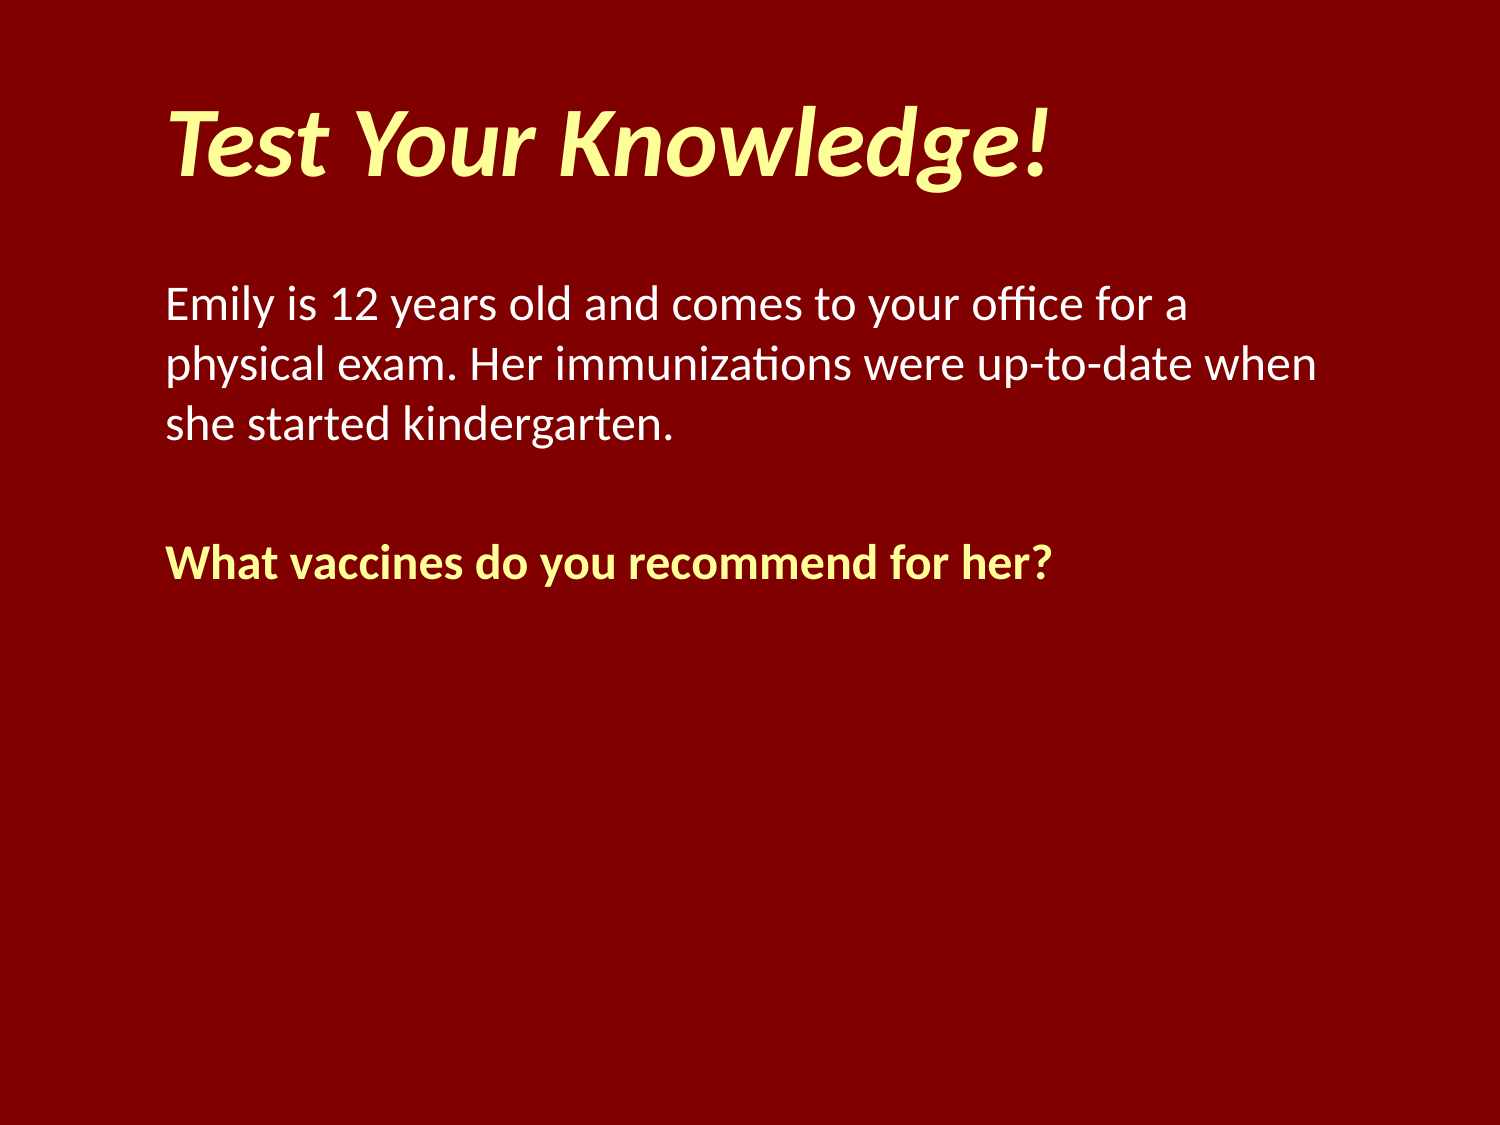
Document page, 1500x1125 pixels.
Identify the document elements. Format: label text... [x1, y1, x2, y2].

subtitle Emily is 12 years old and comes to your office for a physical exam. Her immunizations were up-to-date when she started kindergarten. What vaccines do you recommend for her? [149, 262, 1351, 588]
title Test Your Knowledge! [149, 67, 1426, 206]
